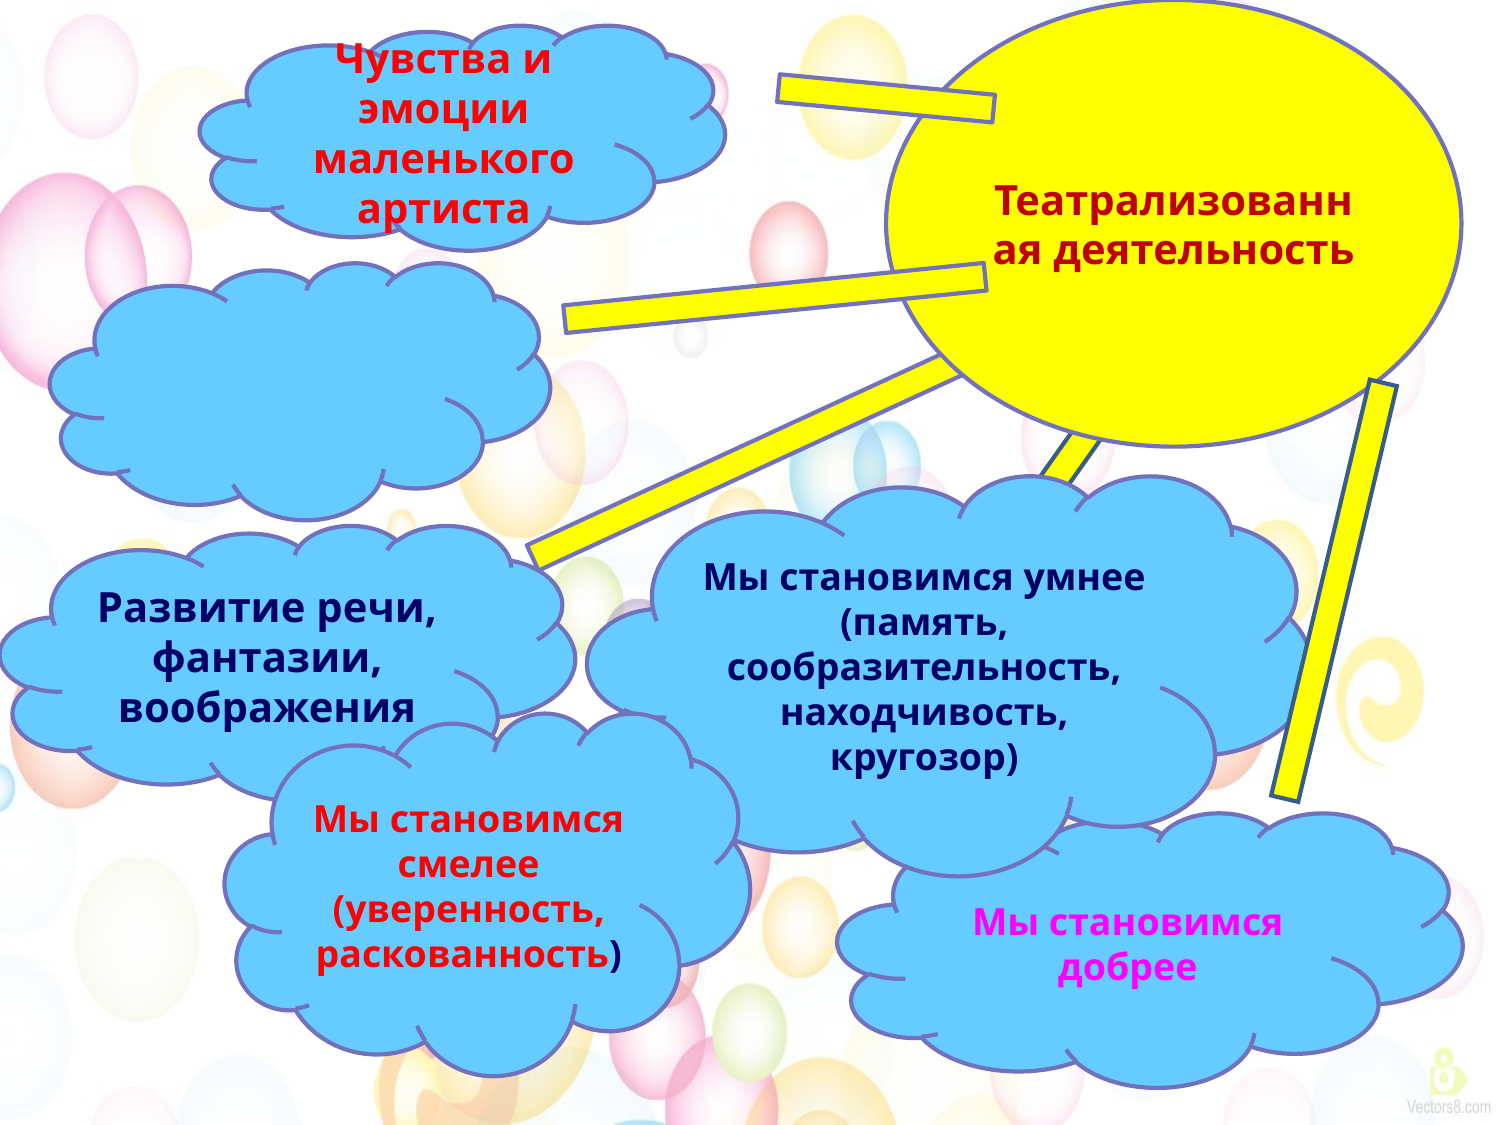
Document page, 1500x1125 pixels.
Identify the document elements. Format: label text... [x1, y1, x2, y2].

text_box Мы становимся смелее (уверенность, раскованность) [222, 711, 753, 1079]
text_box Мы становимся умнее (память, сообразительность, находчивость, кругозор) [584, 474, 1308, 879]
text_box Театр-помощник в воспитании [47, 261, 553, 523]
text_box Чувства и эмоции маленького артиста [197, 23, 728, 253]
text_box [1271, 379, 1397, 802]
text_box Театрализованная деятельность [883, 0, 1464, 449]
text_box [775, 72, 998, 125]
text_box [1042, 434, 1099, 482]
text_box Мы становимся добрее [834, 811, 1465, 1091]
text_box Развитие речи, фантазии, воображения [0, 523, 578, 802]
text_box [561, 260, 989, 336]
text_box [524, 354, 961, 571]
